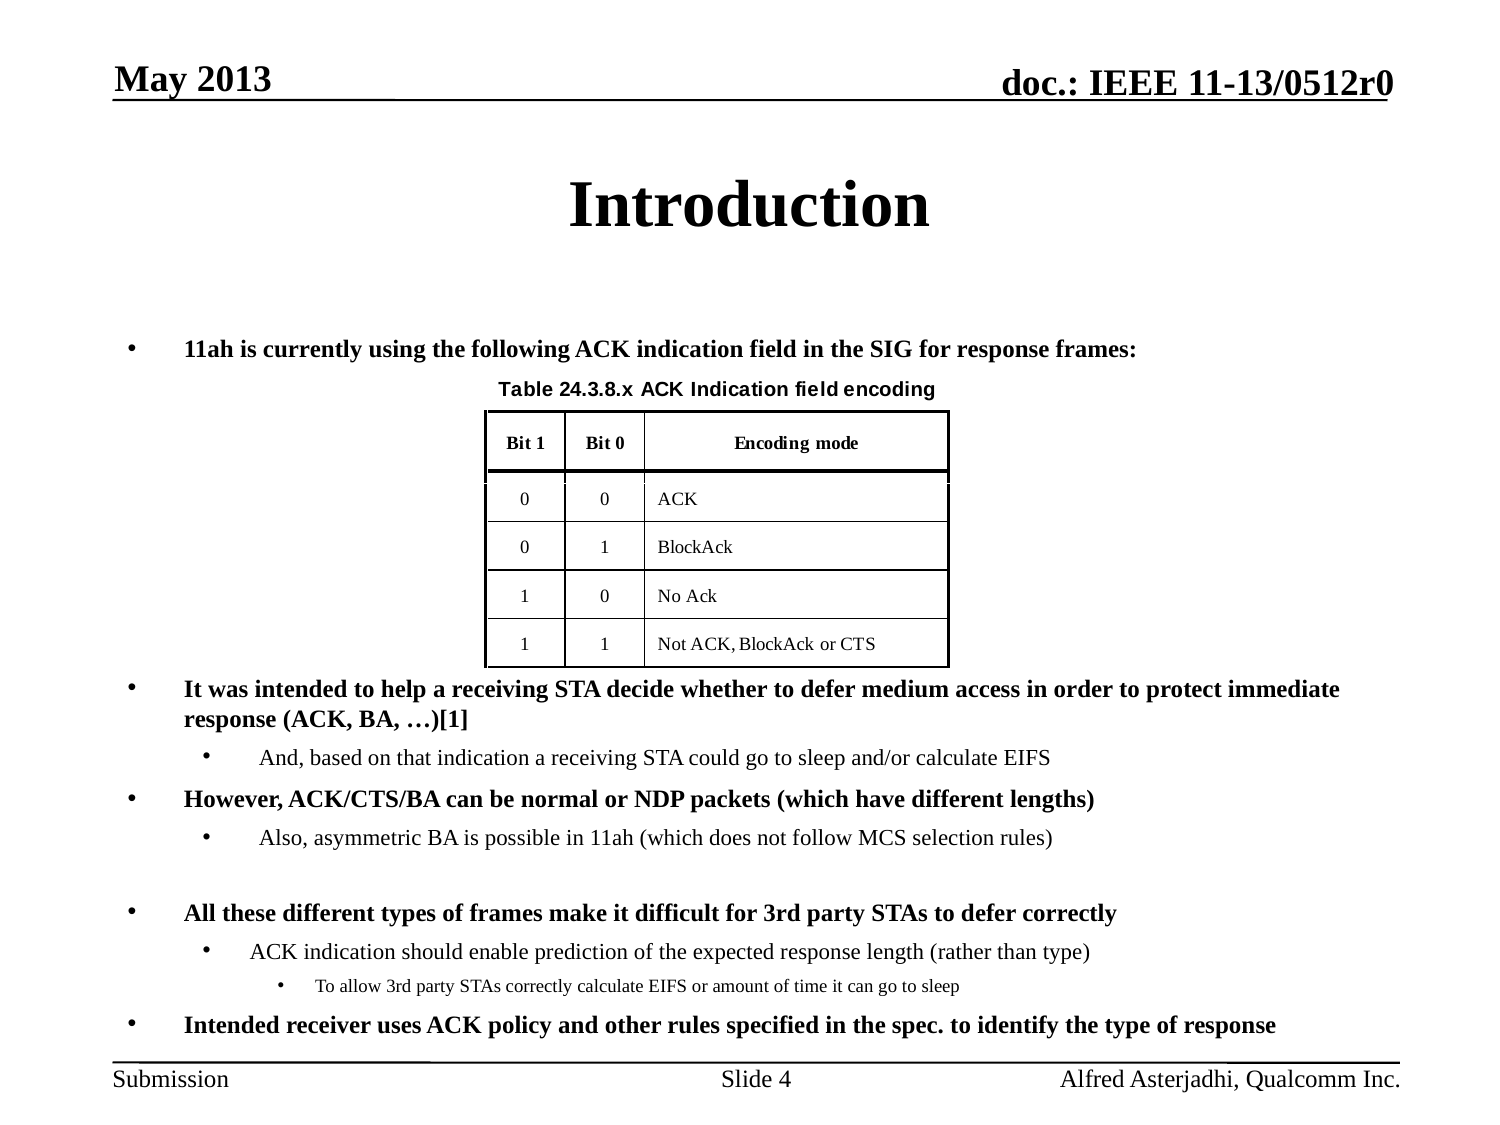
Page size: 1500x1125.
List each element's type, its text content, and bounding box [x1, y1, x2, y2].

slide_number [114, 54, 423, 100]
picture [224, 361, 1276, 671]
title Introduction [112, 112, 1388, 288]
footer Alfred Asterjadhi, Qualcomm Inc. [878, 1061, 1402, 1093]
slide_number Slide 4 [712, 1061, 800, 1123]
list 11ah is currently using the following ACK indication field in the SIG for response frames: It was intended to help a receiving STA decide whether to defer medium access in order to protect immediate response (ACK, BA, …)[1] And, based on that indication a receiving STA could go to sleep and/or calculate EIFS However, ACK/CTS/BA can be normal or NDP packets (which have different lengths) Also, asymmetric BA is possible in 11ah (which does not follow MCS selection rules) All these different types of frames make it difficult for 3rd party STAs to defer correctly ACK indication should enable prediction of the expected response length (rather than type) To allow 3rd party STAs correctly calculate EIFS or amount of time it can go to sleep Intended receiver uses ACK policy and other rules specified in the spec. to identify the type of response [112, 324, 1388, 1048]
